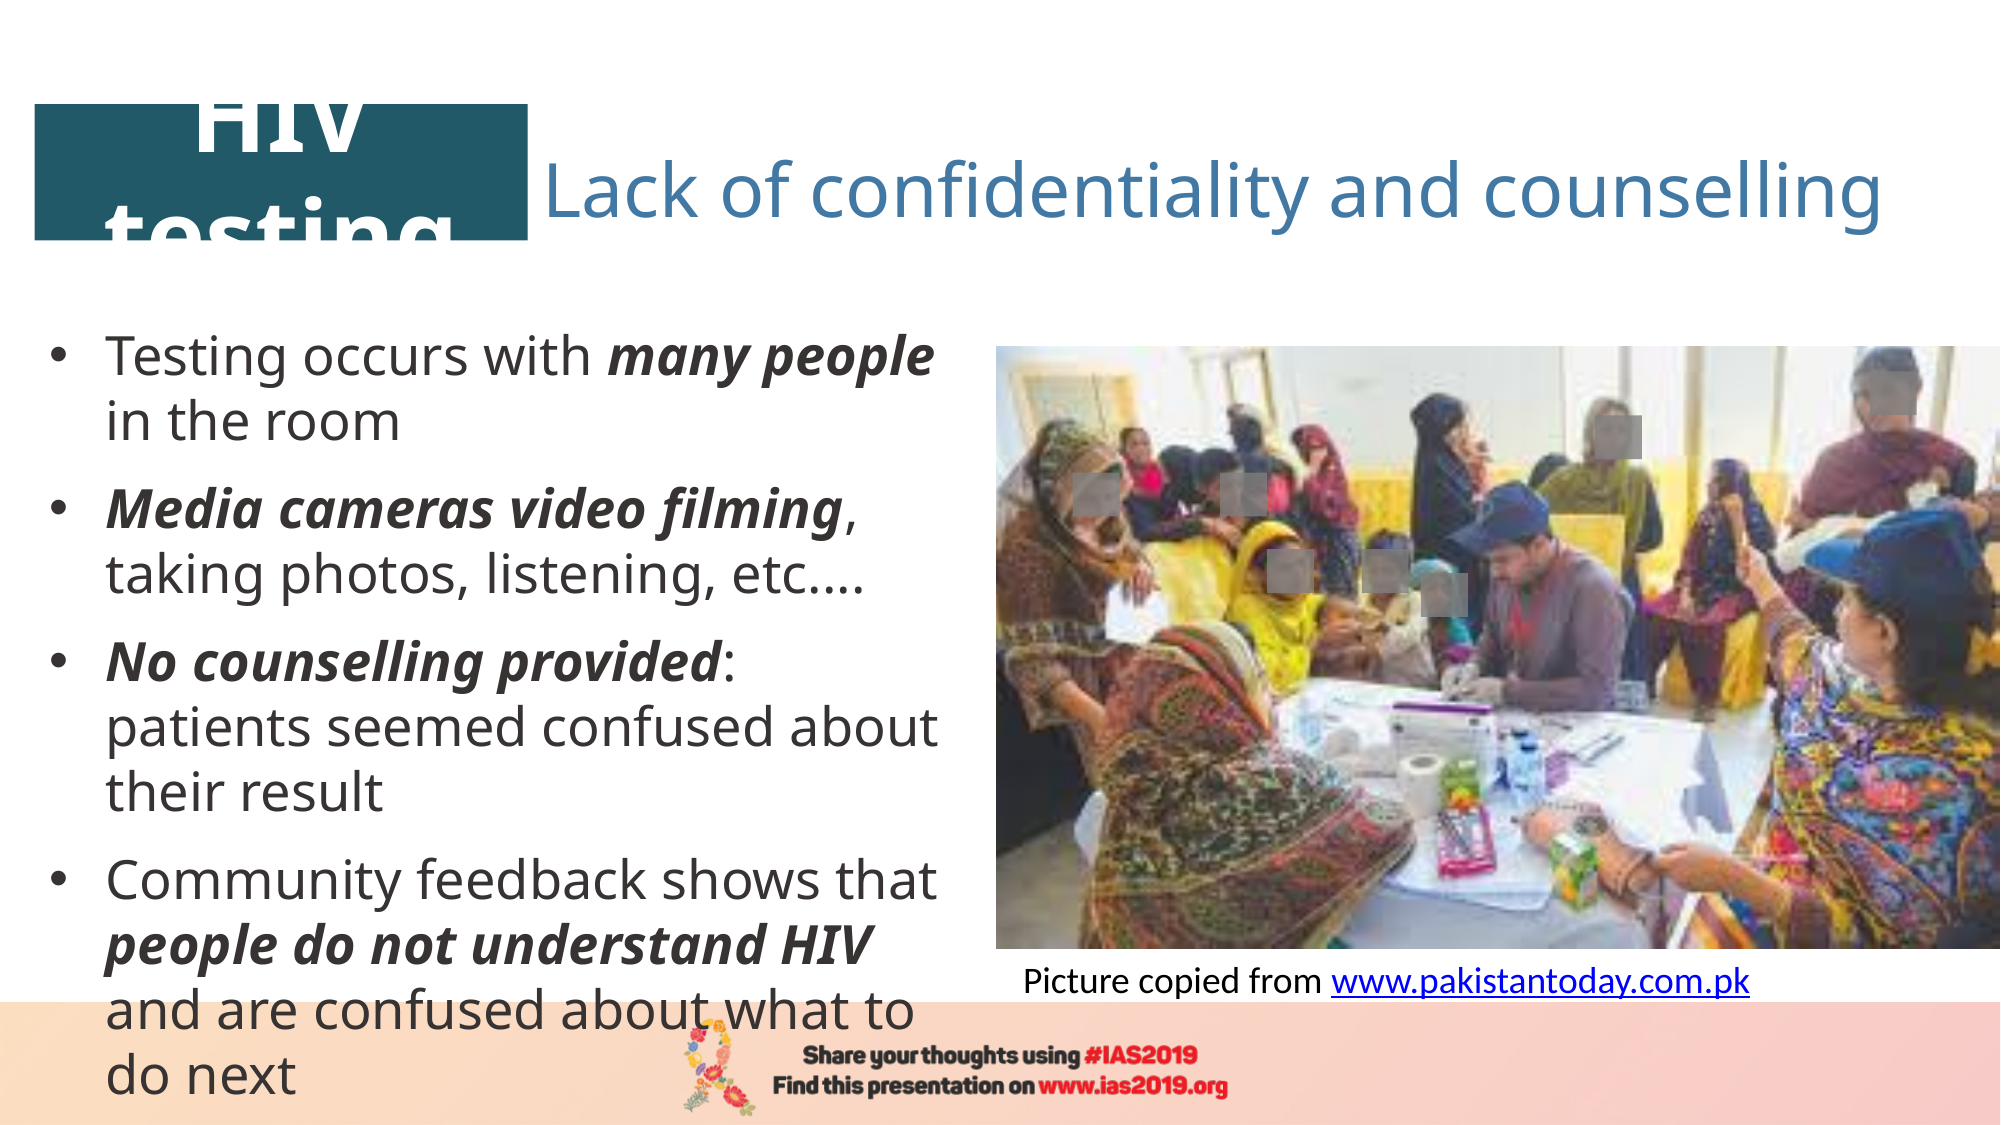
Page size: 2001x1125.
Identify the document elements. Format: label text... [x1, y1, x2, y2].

text_box Picture copied from www.pakistantoday.com.pk [1008, 957, 1965, 1009]
title HIV testing [34, 104, 528, 241]
picture [0, 1002, 2001, 1125]
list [995, 345, 2000, 949]
list Testing occurs with many people in the room Media cameras video filming, taking photos, listening, etc.... No counselling provided: patients seemed confused about their result Community feedback shows that people do not understand HIV and are confused about what to do next [34, 313, 973, 1076]
text_box Lack of confidentiality and counselling [527, 106, 1965, 269]
